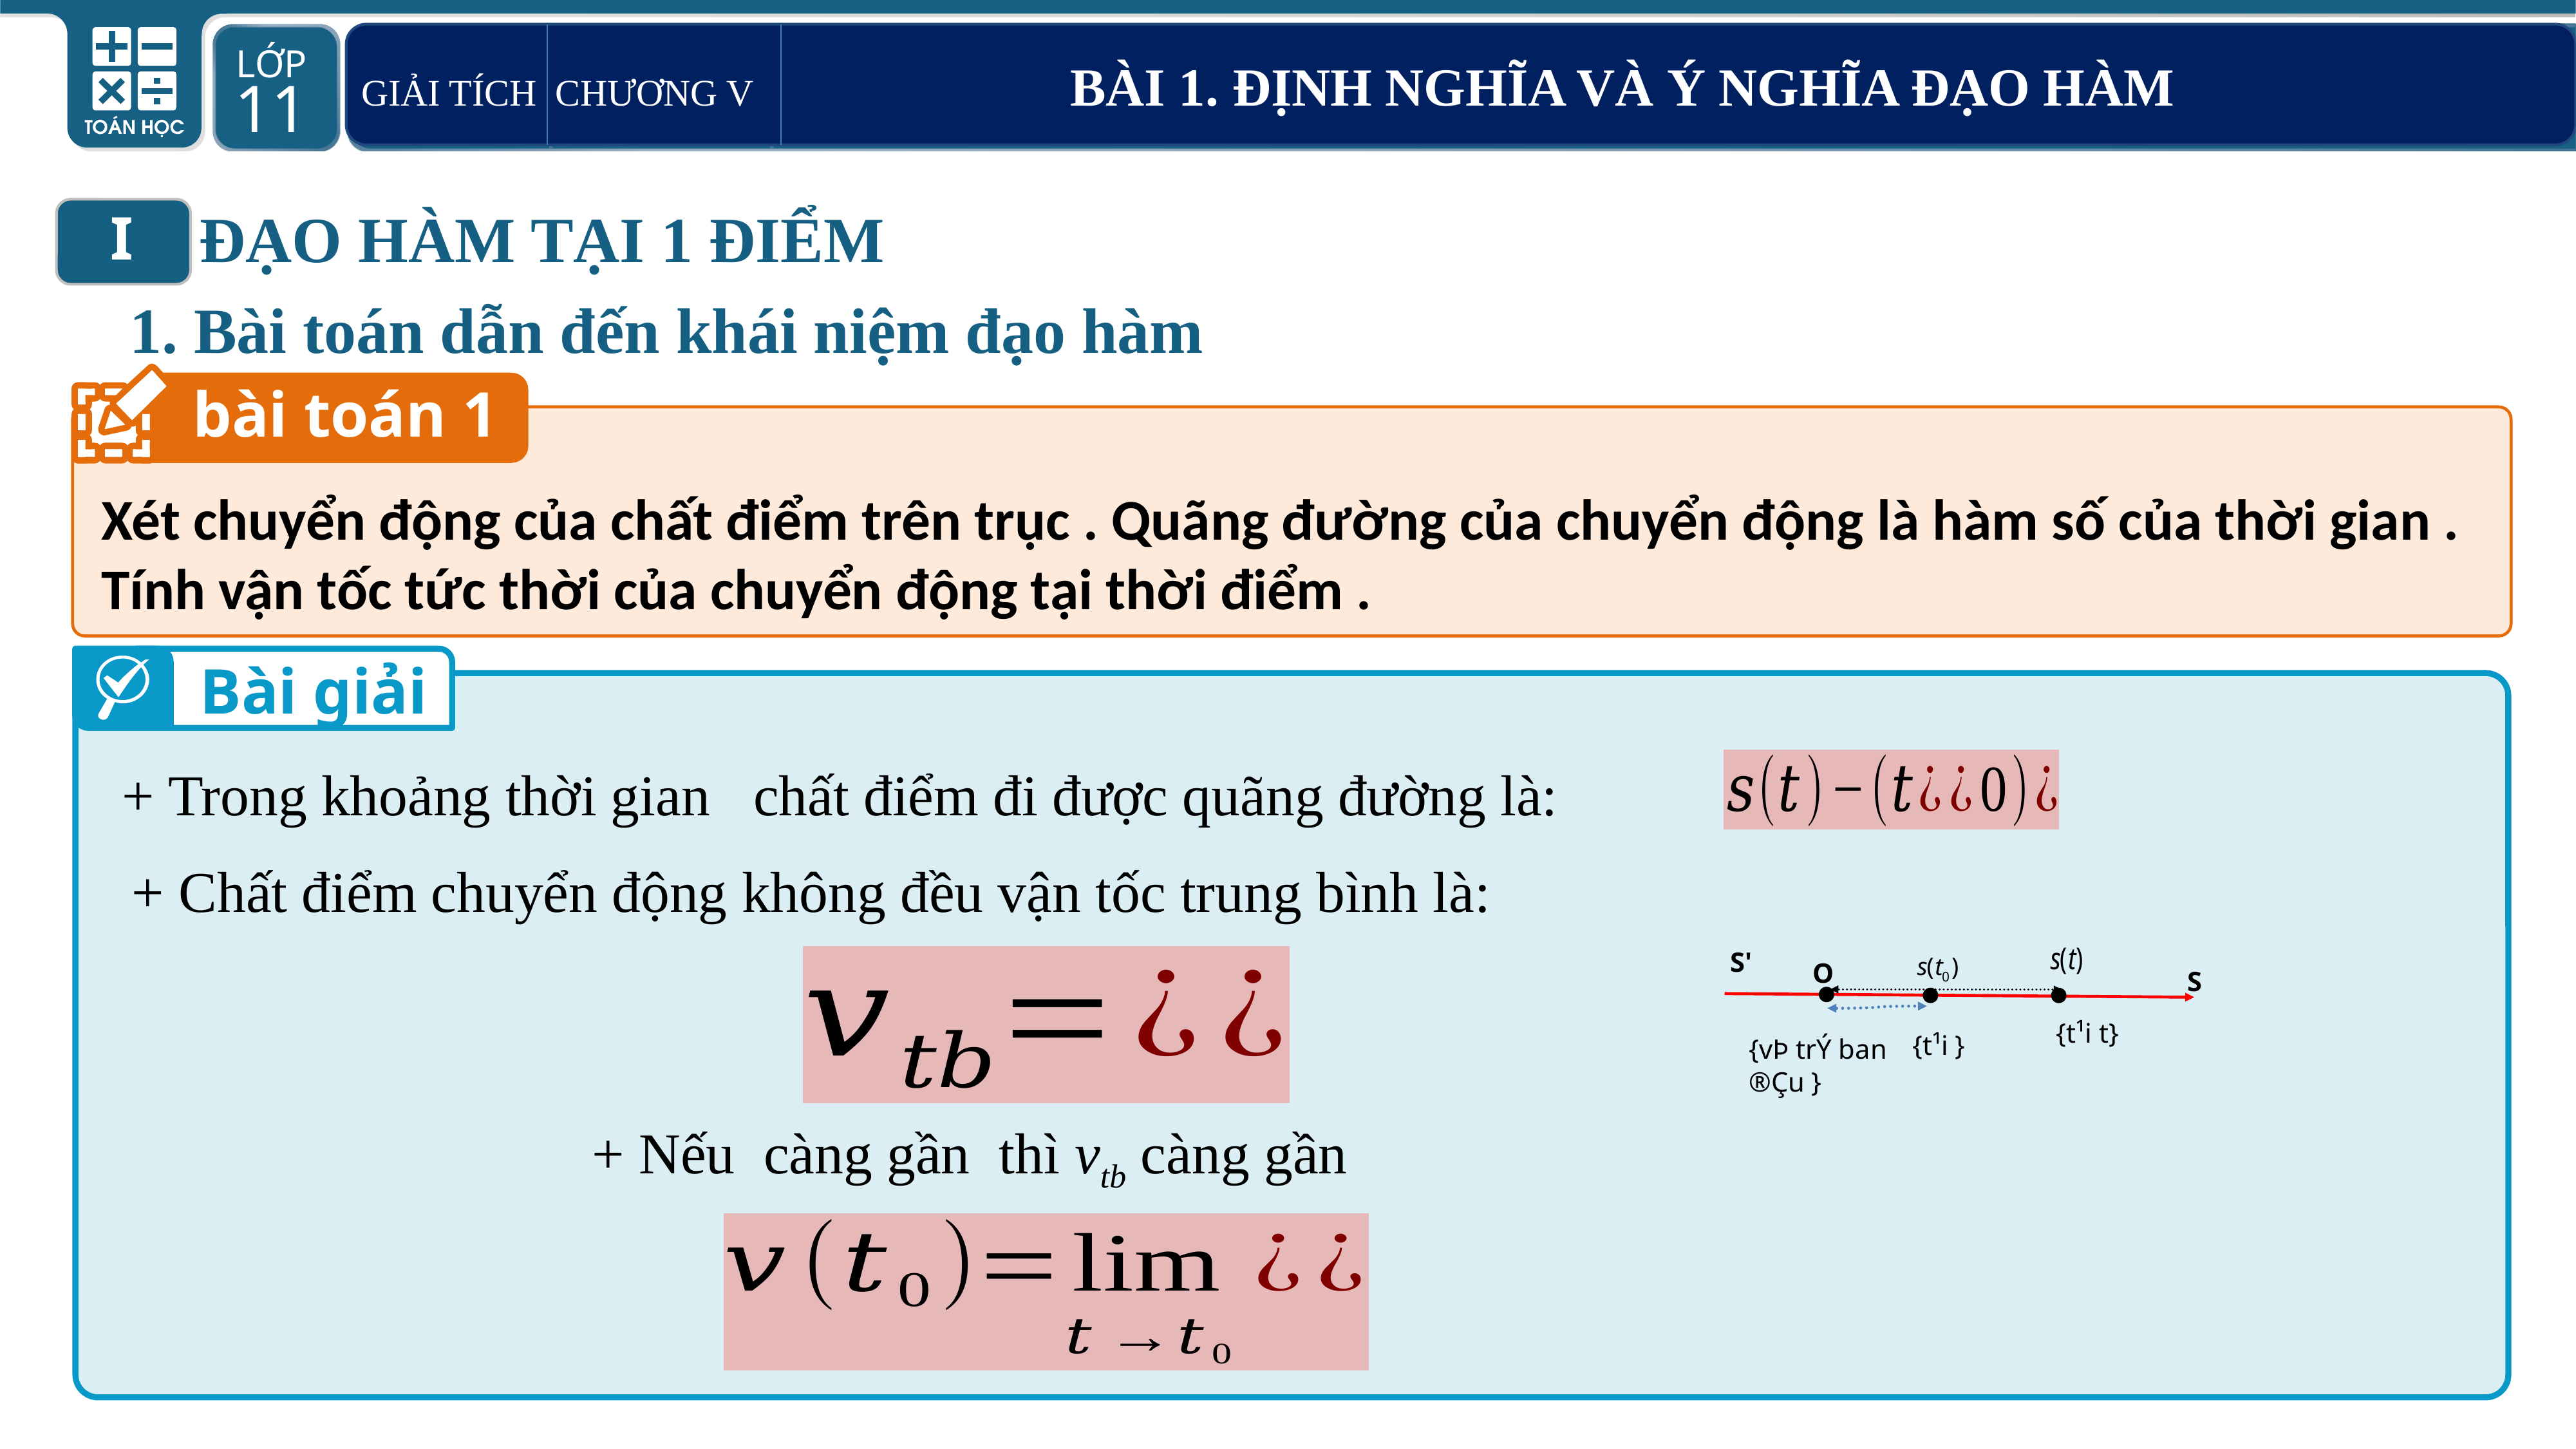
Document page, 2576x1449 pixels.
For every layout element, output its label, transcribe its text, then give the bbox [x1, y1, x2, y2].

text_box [56, 193, 1140, 285]
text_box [2047, 943, 2086, 980]
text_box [1876, 957, 1879, 1057]
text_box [71, 363, 526, 464]
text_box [1914, 952, 1942, 985]
text_box [71, 405, 2513, 638]
text_box 1. Bài toán dẫn đến khái niệm đạo hàm [120, 284, 1401, 372]
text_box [1950, 952, 1962, 985]
text_box GIẢI TÍCH CHƯƠNG V BÀI 1. ĐỊNH NGHĨA VÀ Ý NGHĨA ĐẠO HÀM [344, 23, 2576, 147]
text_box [75, 647, 2509, 1398]
